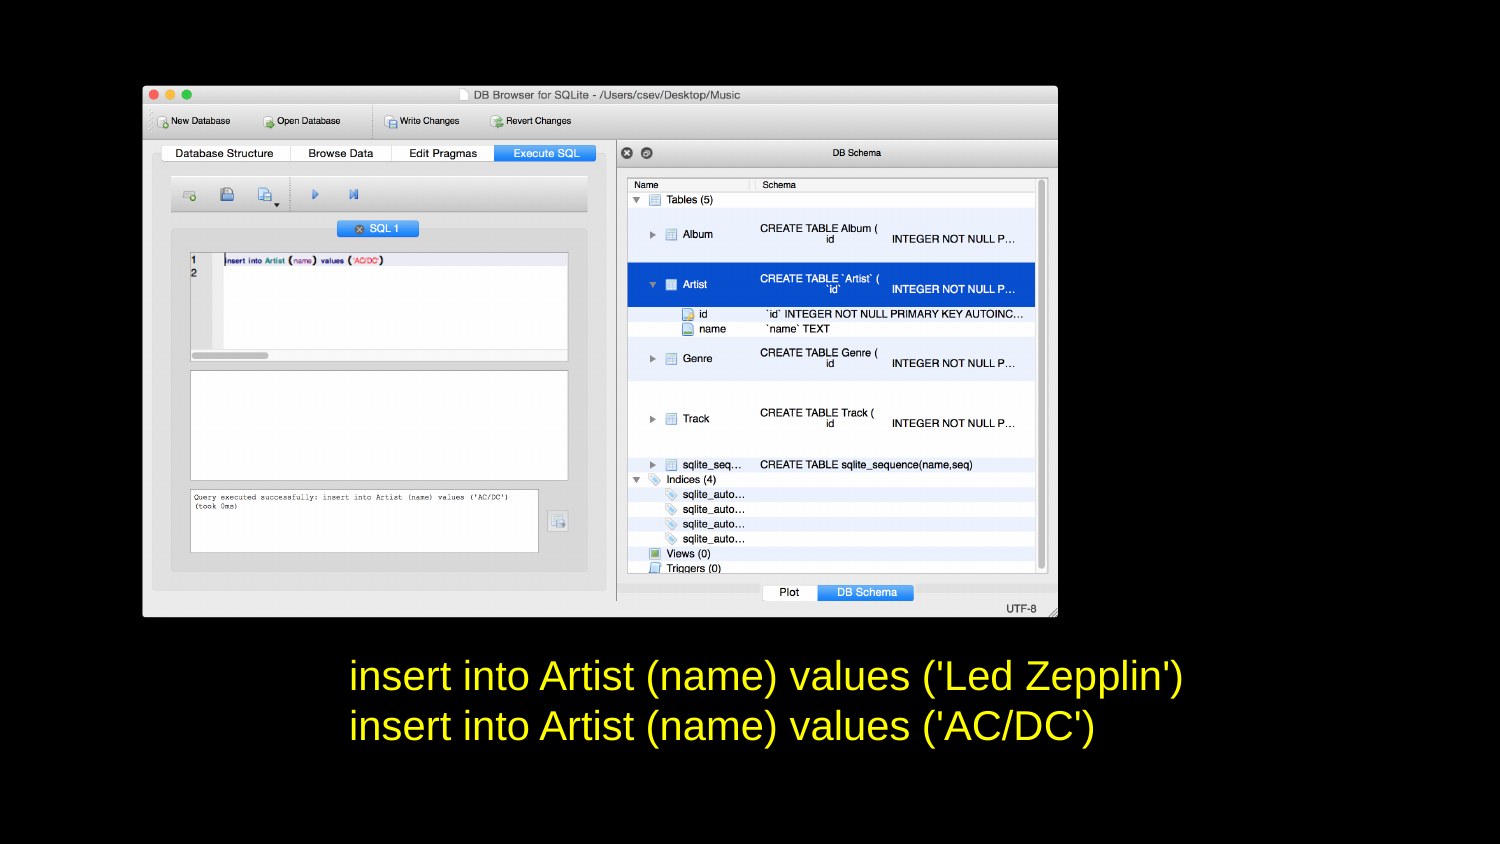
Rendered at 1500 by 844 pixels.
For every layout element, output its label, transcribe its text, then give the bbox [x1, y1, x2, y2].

picture [95, 59, 1104, 683]
text_box insert into Artist (name) values ('Led Zepplin') insert into Artist (name) values ('AC/DC') [349, 646, 1263, 752]
